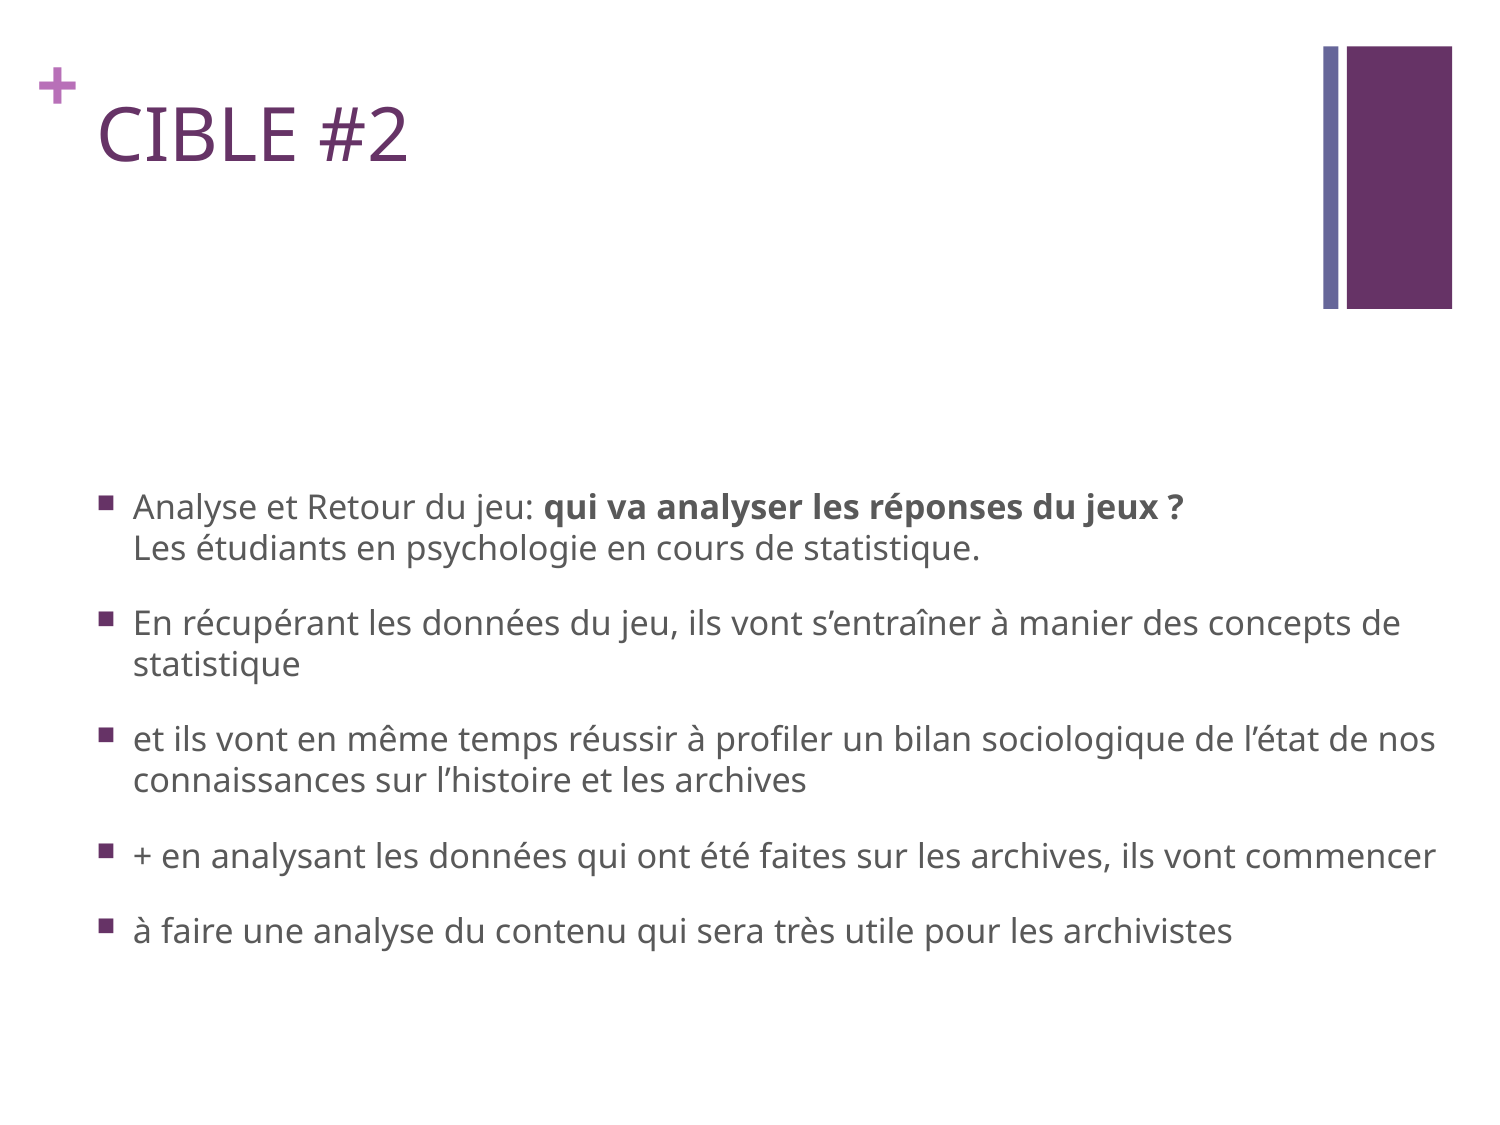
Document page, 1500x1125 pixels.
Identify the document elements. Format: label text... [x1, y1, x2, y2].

text_box Analyse et Retour du jeu: qui va analyser les réponses du jeux ? Les étudiants en psychologie en cours de statistique. En récupérant les données du jeu, ils vont s’entraîner à manier des concepts de statistique et ils vont en même temps réussir à profiler un bilan sociologique de l’état de nos connaissances sur l’histoire et les archives + en analysant les données qui ont été faites sur les archives, ils vont commencer à faire une analyse du contenu qui sera très utile pour les archivistes [81, 478, 1500, 959]
title CIBLE #2 [81, 79, 1322, 263]
